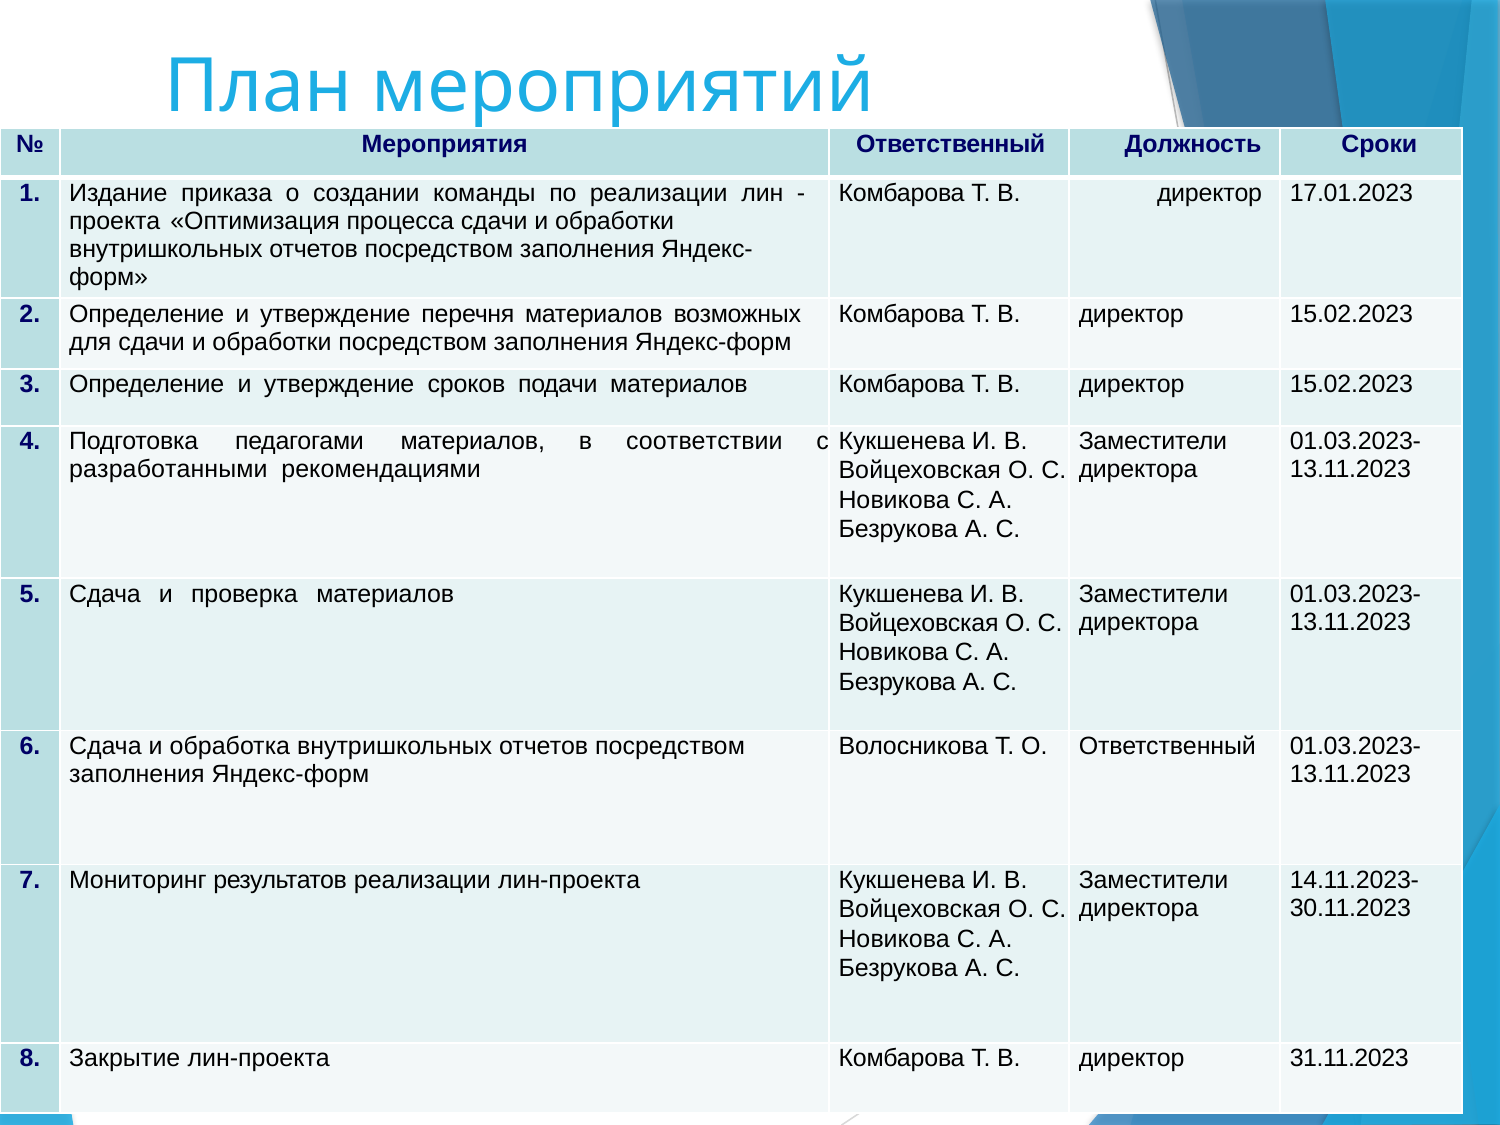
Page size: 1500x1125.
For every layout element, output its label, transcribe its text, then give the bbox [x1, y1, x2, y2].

table_cell Кукшенева И. В. Войцеховская О. С. Новикова С. А. Безрукова А. С. [830, 865, 1068, 1042]
table_cell Комбарова Т. В. [830, 1044, 1068, 1112]
table_cell Подготовка педагогами материалов, в соответствии с разработанными рекомендациями [61, 427, 828, 577]
table_header Сроки [1281, 129, 1461, 175]
table_cell Сдача и проверка материалов [61, 579, 828, 730]
table_cell Определение и утверждение сроков подачи материалов [61, 370, 828, 425]
table_cell Заместители директора [1070, 865, 1279, 1042]
table_header Ответственный [830, 129, 1068, 175]
table_cell Комбарова Т. В. [830, 299, 1068, 368]
table_cell Ответственный [1070, 731, 1279, 864]
table_cell 3. [1, 370, 59, 425]
table_cell директор [1070, 1044, 1279, 1112]
title План мероприятий [162, 34, 1036, 127]
table_cell Мониторинг результатов реализации лин-проекта [61, 865, 828, 1042]
table_cell 5. [1, 579, 59, 730]
table_header Мероприятия [61, 129, 828, 175]
table_cell директор [1070, 299, 1279, 368]
table_cell 4. [1, 427, 59, 577]
table_cell 8. [1, 1044, 59, 1112]
table_cell Волосникова Т. О. [830, 731, 1068, 864]
table_cell 15.02.2023 [1281, 299, 1461, 368]
table_cell Комбарова Т. В. [830, 370, 1068, 425]
table_cell Заместители директора [1070, 579, 1279, 730]
table_cell директор [1070, 370, 1279, 425]
table_cell 01.03.2023-13.11.2023 [1281, 579, 1461, 730]
table_cell директор [1070, 180, 1279, 297]
table_cell 6. [1, 731, 59, 864]
table_header Должность [1070, 129, 1279, 175]
table_cell 7. [1, 865, 59, 1042]
table_cell Кукшенева И. В. Войцеховская О. С. Новикова С. А. Безрукова А. С. [830, 579, 1068, 730]
table_cell 17.01.2023 [1281, 180, 1461, 297]
table_cell 2. [1, 299, 59, 368]
table_header № [1, 129, 59, 175]
table_cell 14.11.2023-30.11.2023 [1281, 865, 1461, 1042]
table_cell 1. [1, 180, 59, 297]
table_cell Определение и утверждение перечня материалов возможных для сдачи и обработки посредством заполнения Яндекс-форм [61, 299, 828, 368]
table_cell 15.02.2023 [1281, 370, 1461, 425]
table_cell 01.03.2023-13.11.2023 [1281, 731, 1461, 864]
table_cell Кукшенева И. В. Войцеховская О. С. Новикова С. А. Безрукова А. С. [830, 427, 1068, 577]
table_cell 31.11.2023 [1281, 1044, 1461, 1112]
table_cell 01.03.2023-13.11.2023 [1281, 427, 1461, 577]
table_cell Комбарова Т. В. [830, 180, 1068, 297]
table_cell Закрытие лин-проекта [61, 1044, 828, 1112]
table_cell Издание приказа о создании команды по реализации лин -проекта «Оптимизация процесса сдачи и обработки внутришкольных отчетов посредством заполнения Яндекс-форм» [61, 180, 828, 297]
table_cell Заместители директора [1070, 427, 1279, 577]
table_cell Сдача и обработка внутришкольных отчетов посредством заполнения Яндекс-форм [61, 731, 828, 864]
